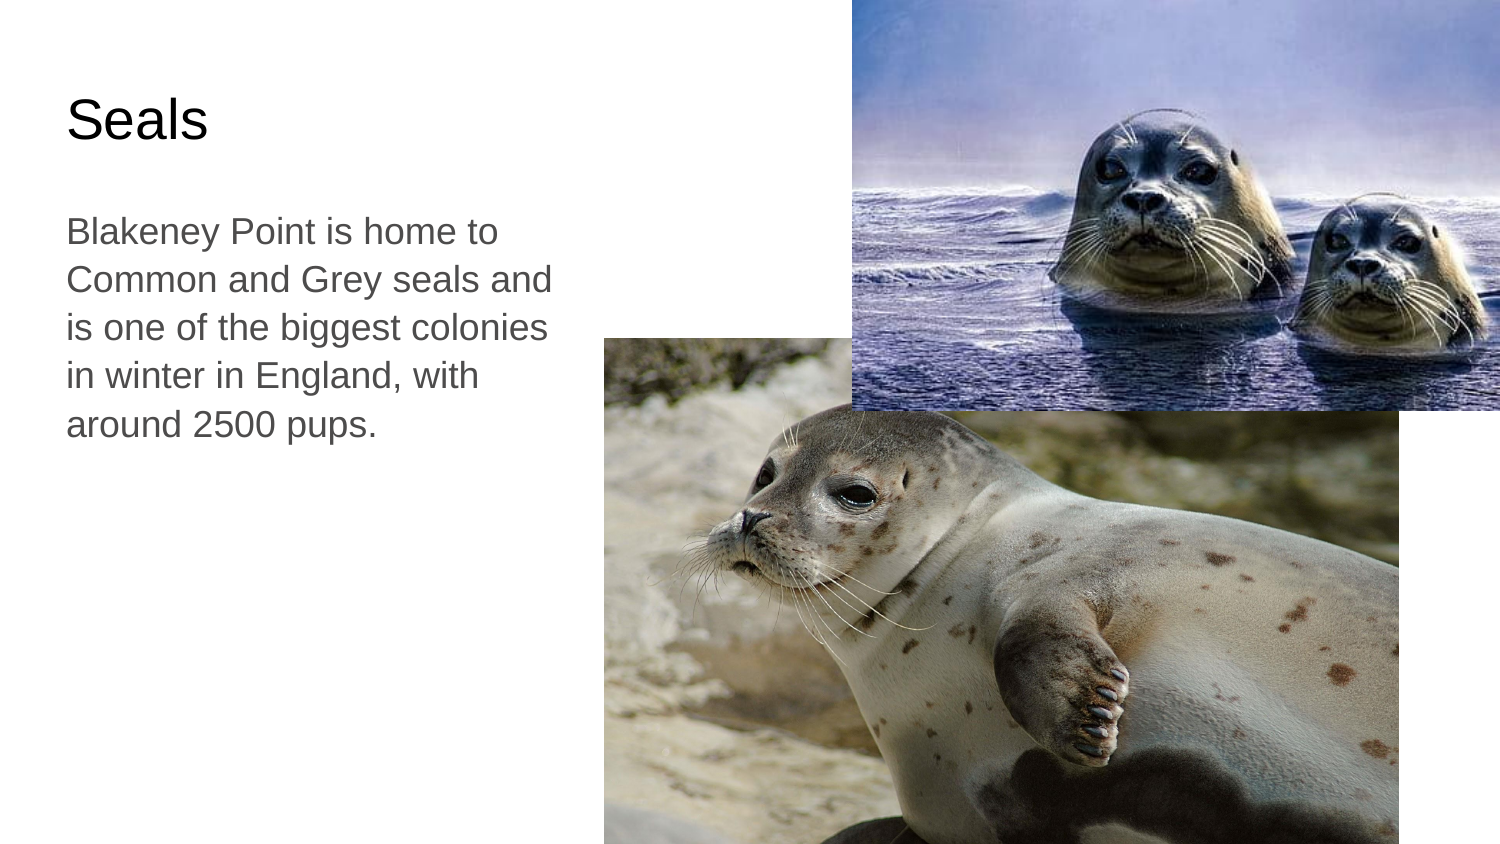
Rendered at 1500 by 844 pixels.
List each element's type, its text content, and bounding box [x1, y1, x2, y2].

list Blakeney Point is home to Common and Grey seals and is one of the biggest colonies in winter in England, with around 2500 pups. [51, 189, 581, 750]
title Seals [51, 72, 847, 167]
picture [603, 0, 1500, 844]
